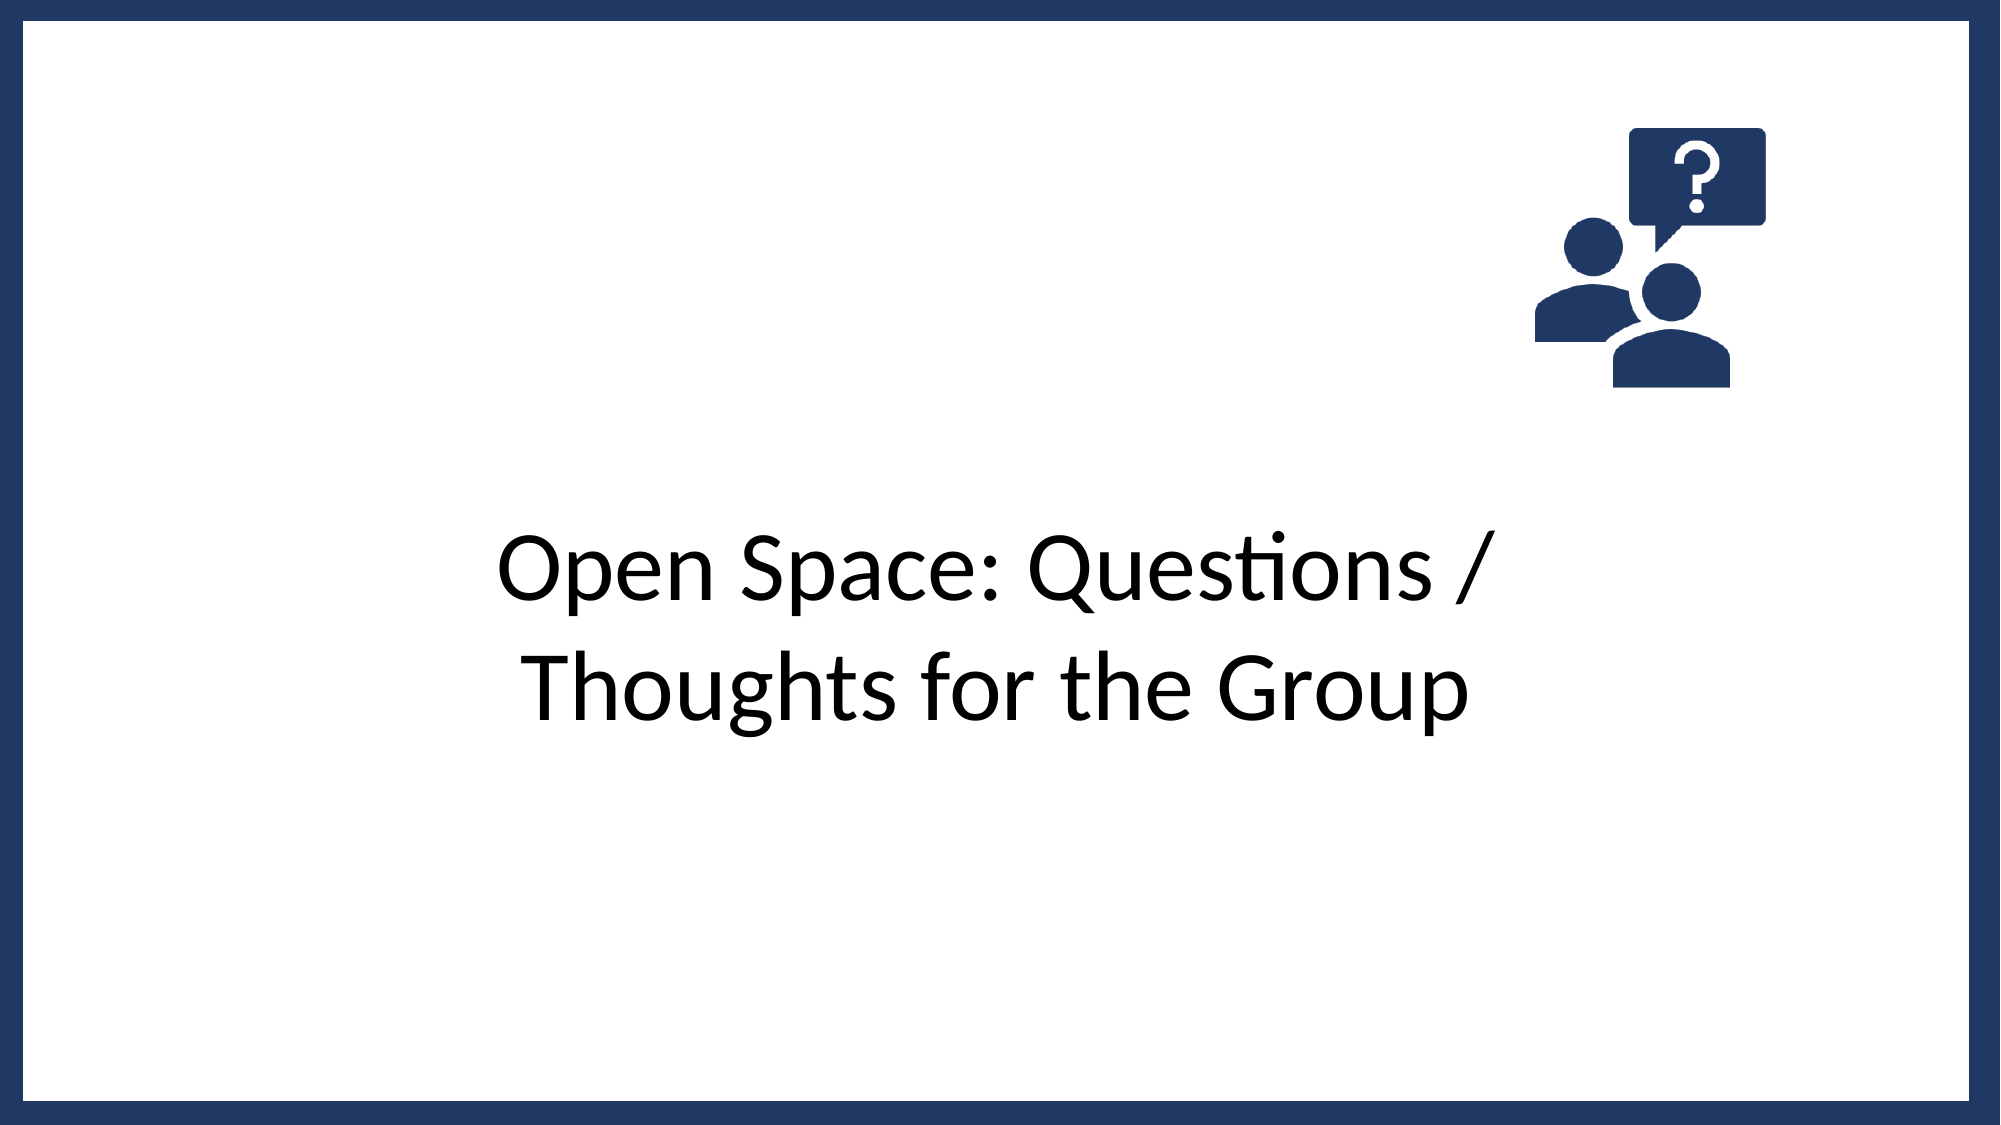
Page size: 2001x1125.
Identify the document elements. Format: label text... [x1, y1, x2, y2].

picture [1494, 102, 1806, 413]
text_box [1, 0, 1991, 1123]
text_box Open Space: Questions / Thoughts for the Group [324, 492, 1668, 748]
